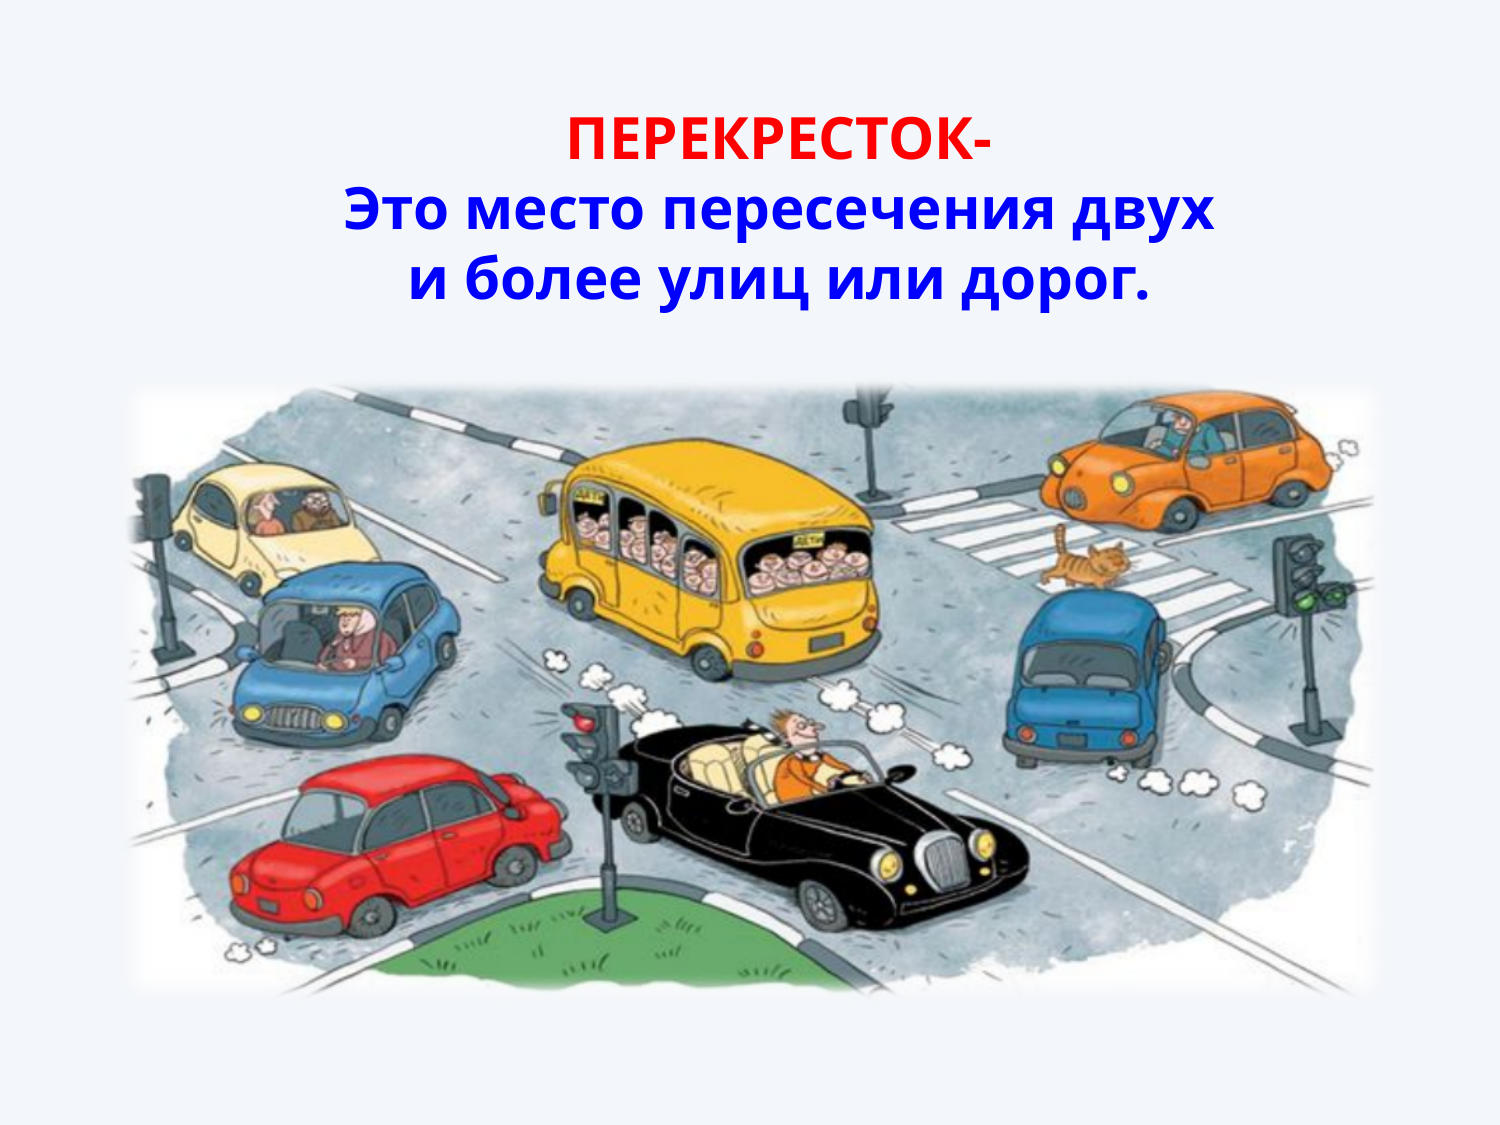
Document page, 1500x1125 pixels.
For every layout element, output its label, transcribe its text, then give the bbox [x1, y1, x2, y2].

text_box ПЕРЕКРЕСТОК- Это место пересечения двух и более улиц или дорог. [304, 93, 1254, 319]
picture [116, 374, 1391, 1008]
